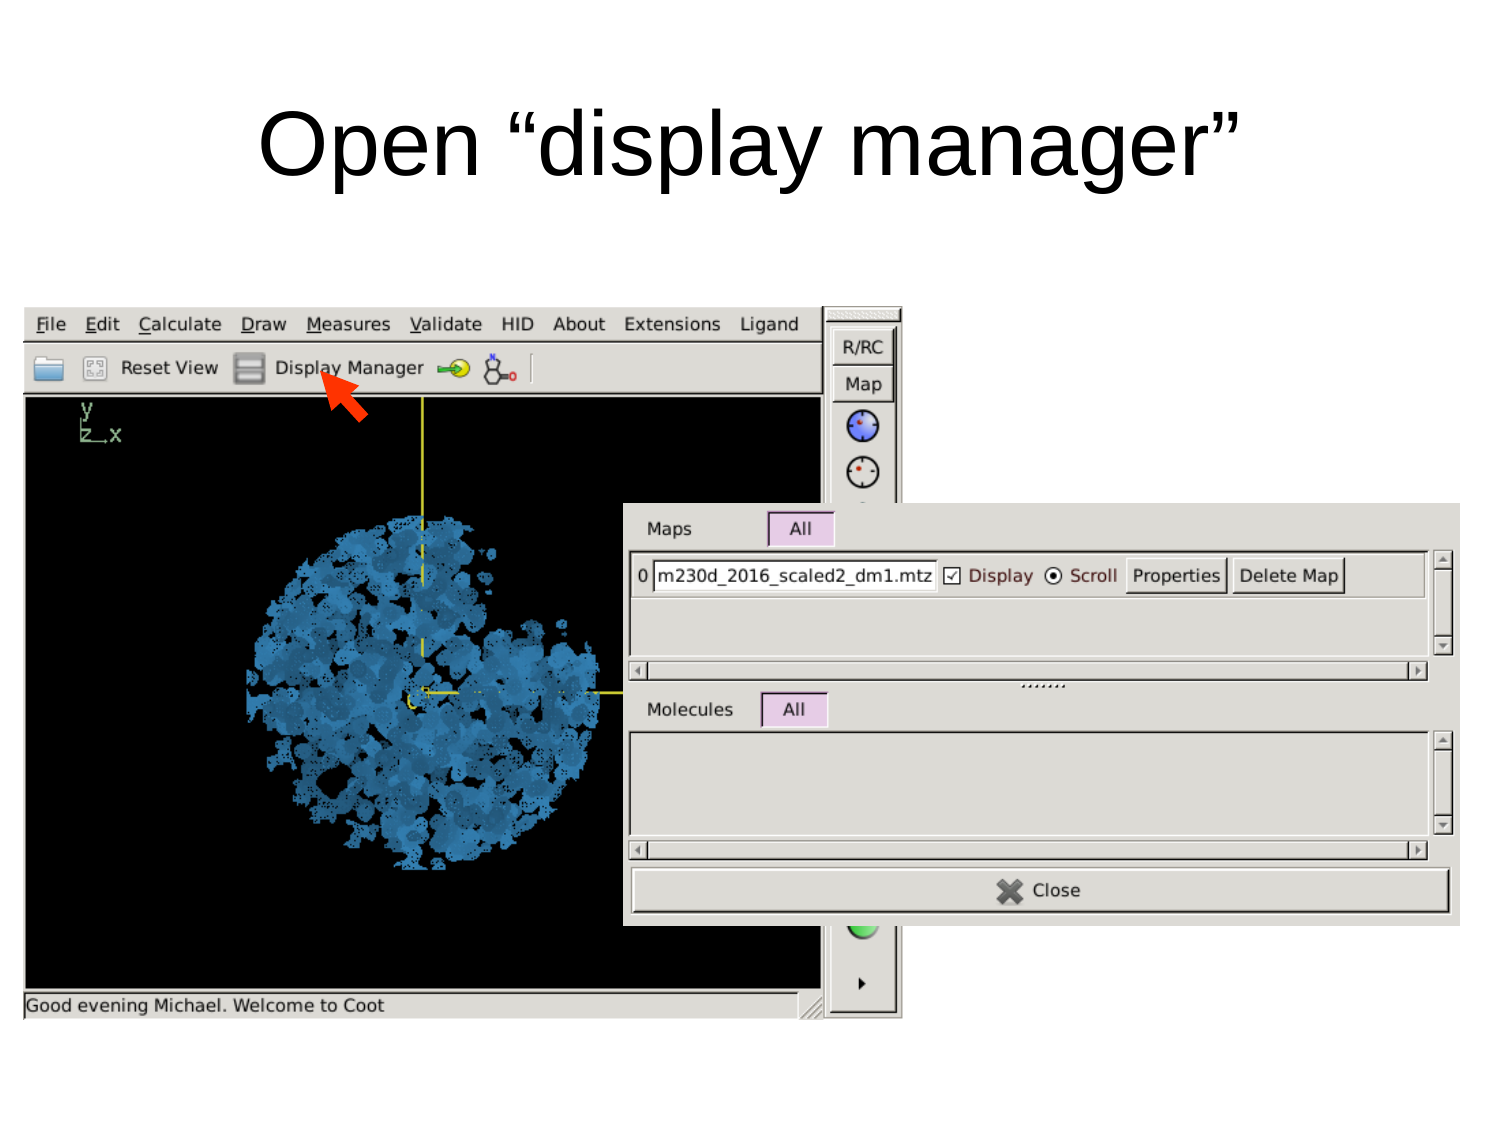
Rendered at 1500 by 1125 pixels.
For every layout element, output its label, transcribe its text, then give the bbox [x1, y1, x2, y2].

title Open “display manager” [75, 45, 1425, 233]
picture [23, 305, 1461, 1021]
